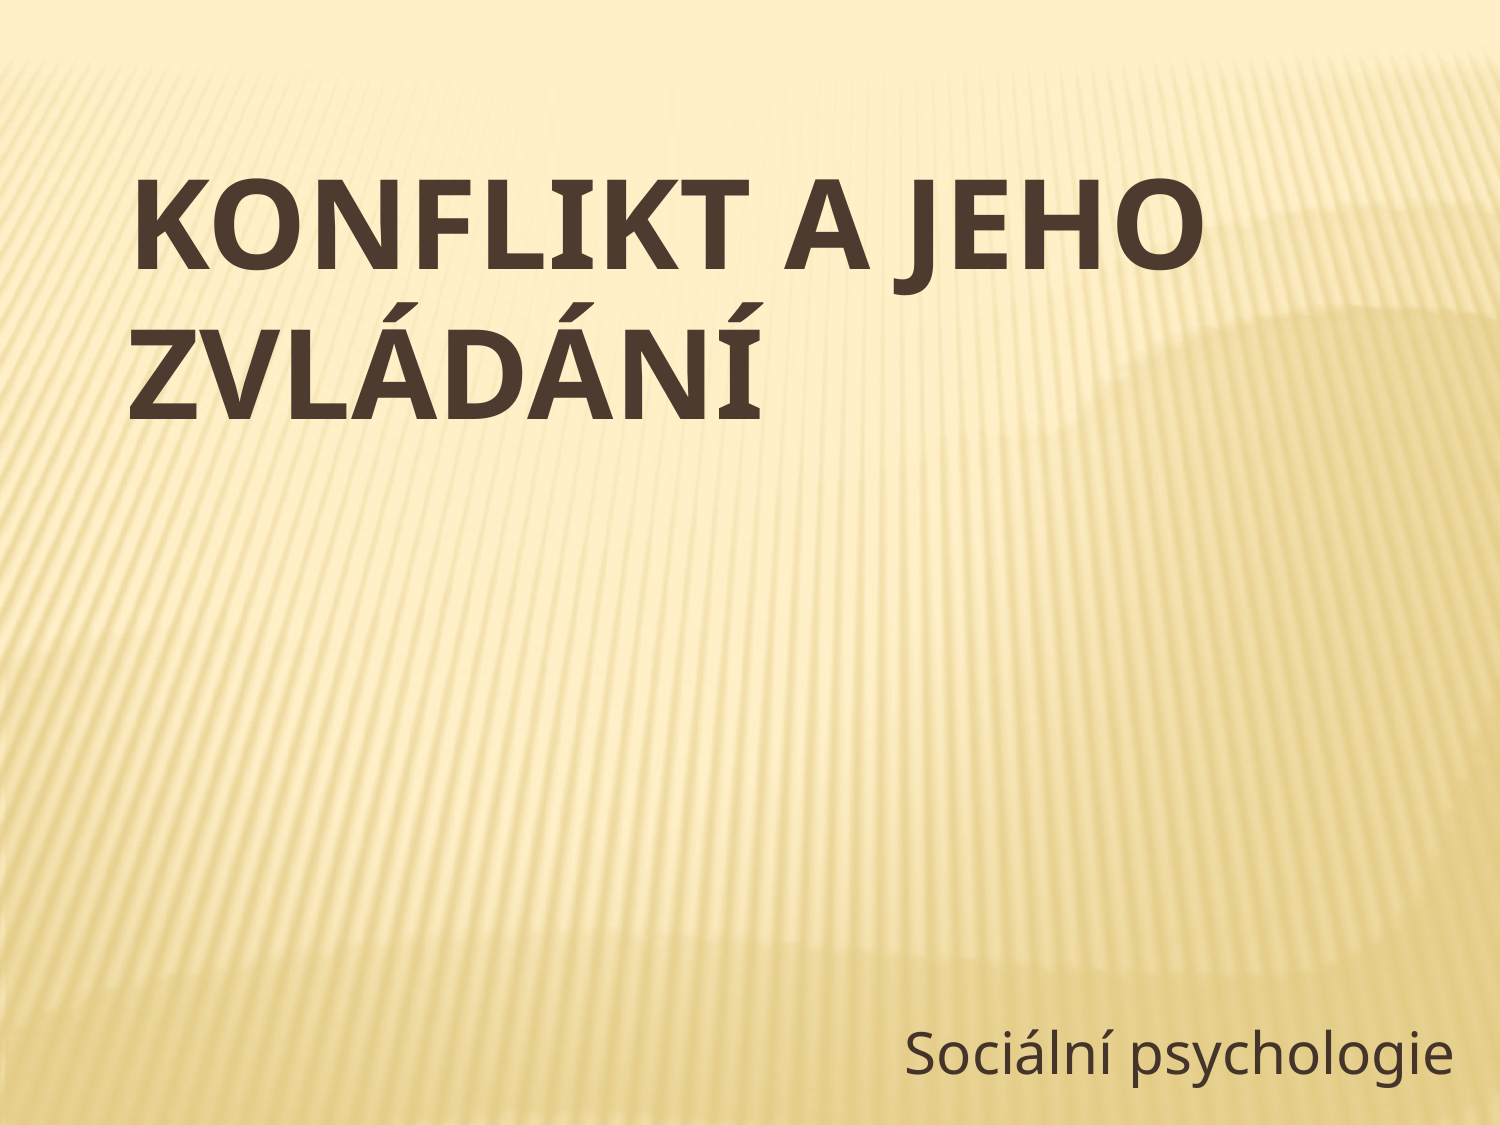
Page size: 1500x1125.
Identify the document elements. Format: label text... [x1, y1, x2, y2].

subtitle Sociální psychologie [0, 774, 1471, 1095]
title KONFLIKT A JEHO ZVLÁDÁNÍ [112, 137, 1388, 591]
